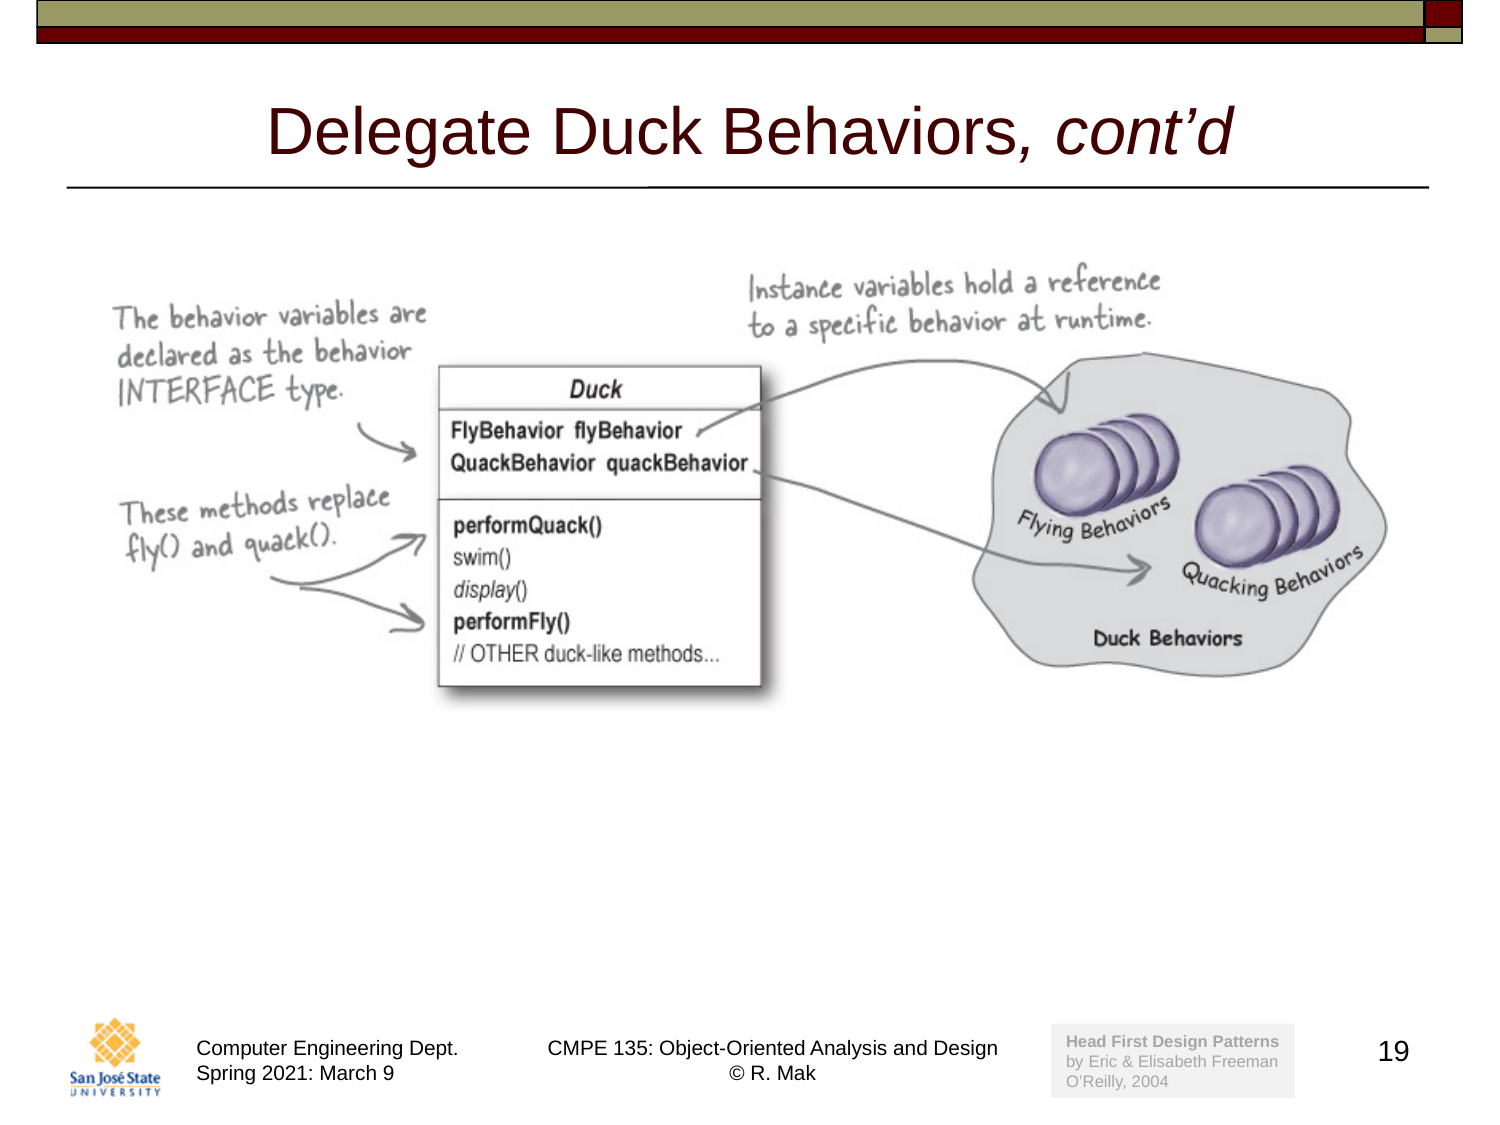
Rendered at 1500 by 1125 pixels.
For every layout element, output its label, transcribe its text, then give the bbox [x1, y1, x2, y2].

slide_number 19 [1335, 1025, 1425, 1100]
picture [112, 261, 1388, 713]
title Delegate Duck Behaviors, cont’d [75, 67, 1425, 175]
text_box Head First Design Patterns by Eric & Elisabeth Freeman O’Reilly, 2004 [1051, 1023, 1295, 1099]
picture [60, 1012, 166, 1112]
